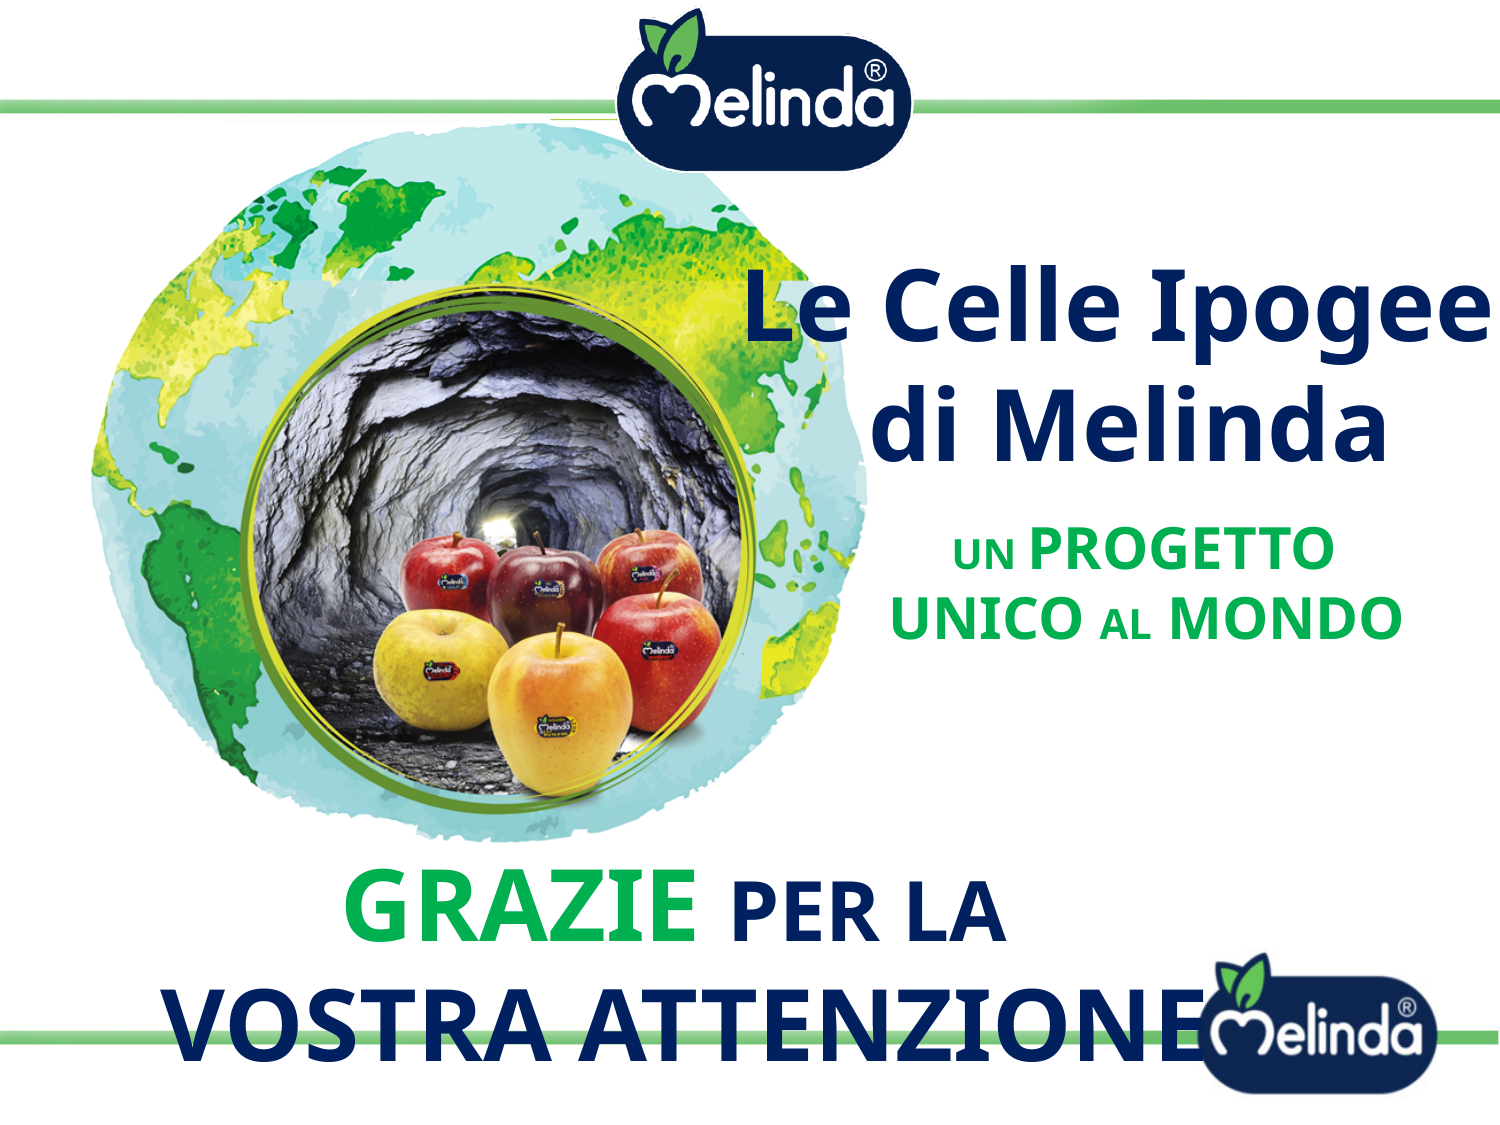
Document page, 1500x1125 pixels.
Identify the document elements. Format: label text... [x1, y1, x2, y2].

text_box Le Celle Ipogee di Melinda [921, 234, 1500, 489]
text_box UN PROGETTO UNICO AL MONDO [921, 503, 1472, 659]
text_box GRAZIE PER LA VOSTRA ATTENZIONE [0, 834, 1436, 1089]
picture [0, 0, 1500, 1125]
